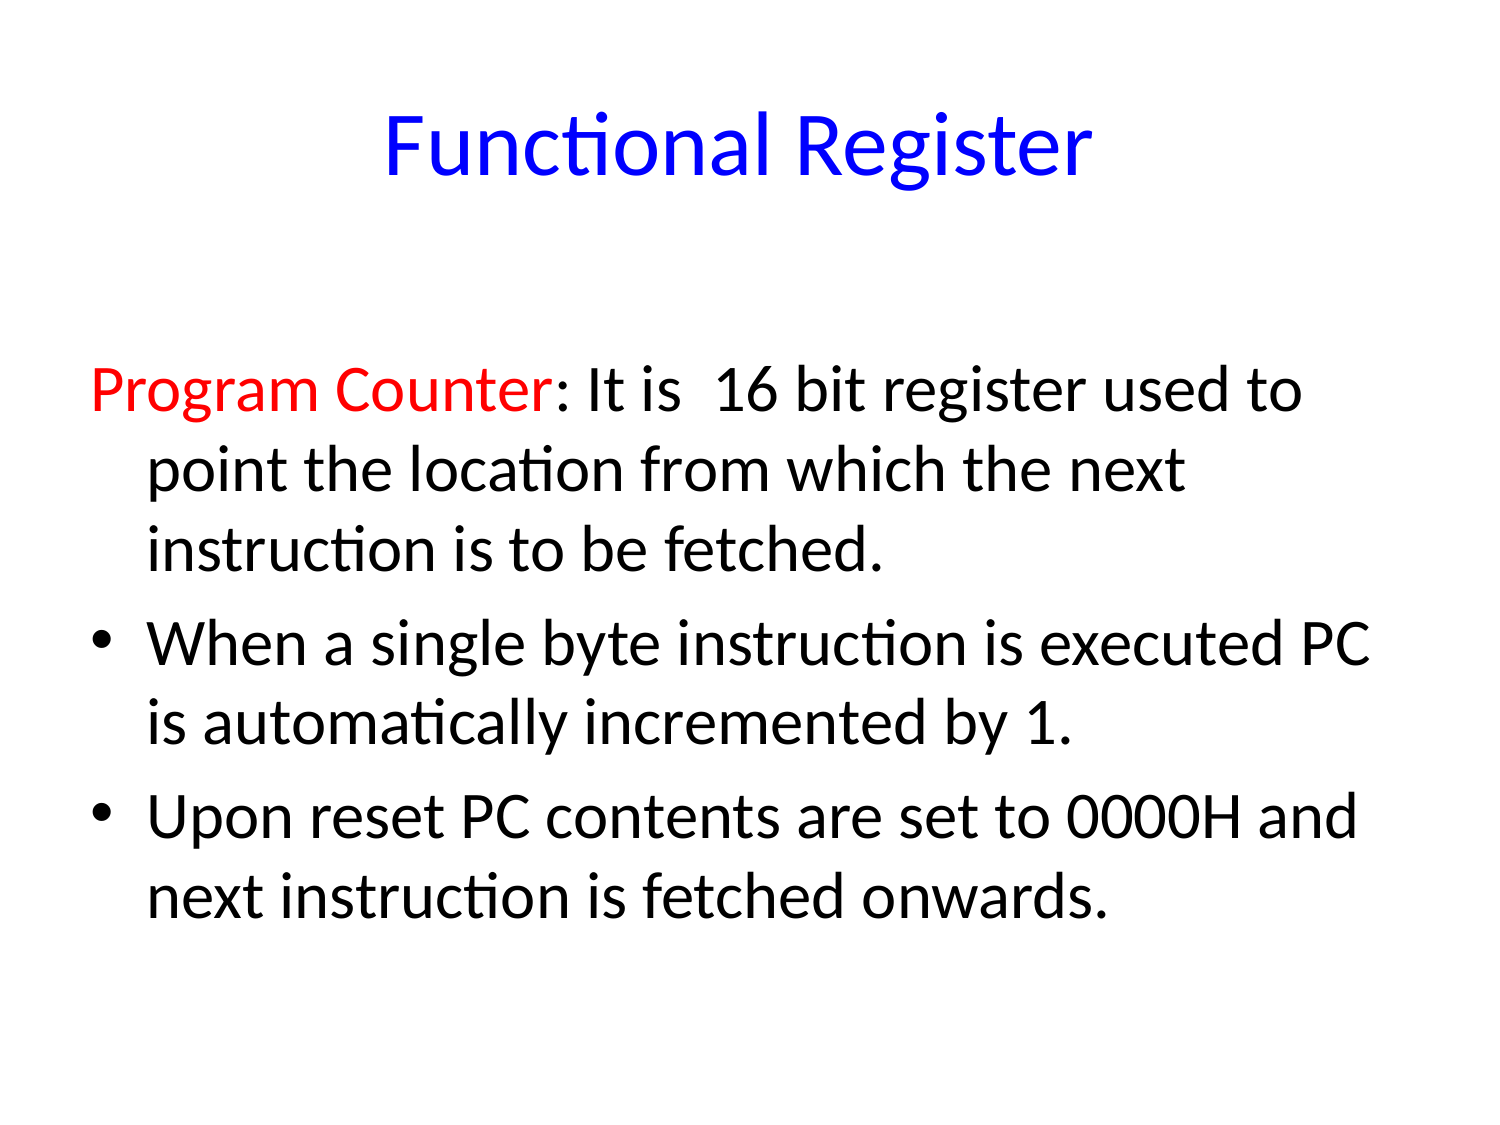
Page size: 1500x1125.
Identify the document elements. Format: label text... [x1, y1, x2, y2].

list Program Counter: It is 16 bit register used to point the location from which the next instruction is to be fetched. When a single byte instruction is executed PC is automatically incremented by 1. Upon reset PC contents are set to 0000H and next instruction is fetched onwards. [75, 337, 1425, 1005]
title Functional Register [75, 45, 1425, 233]
